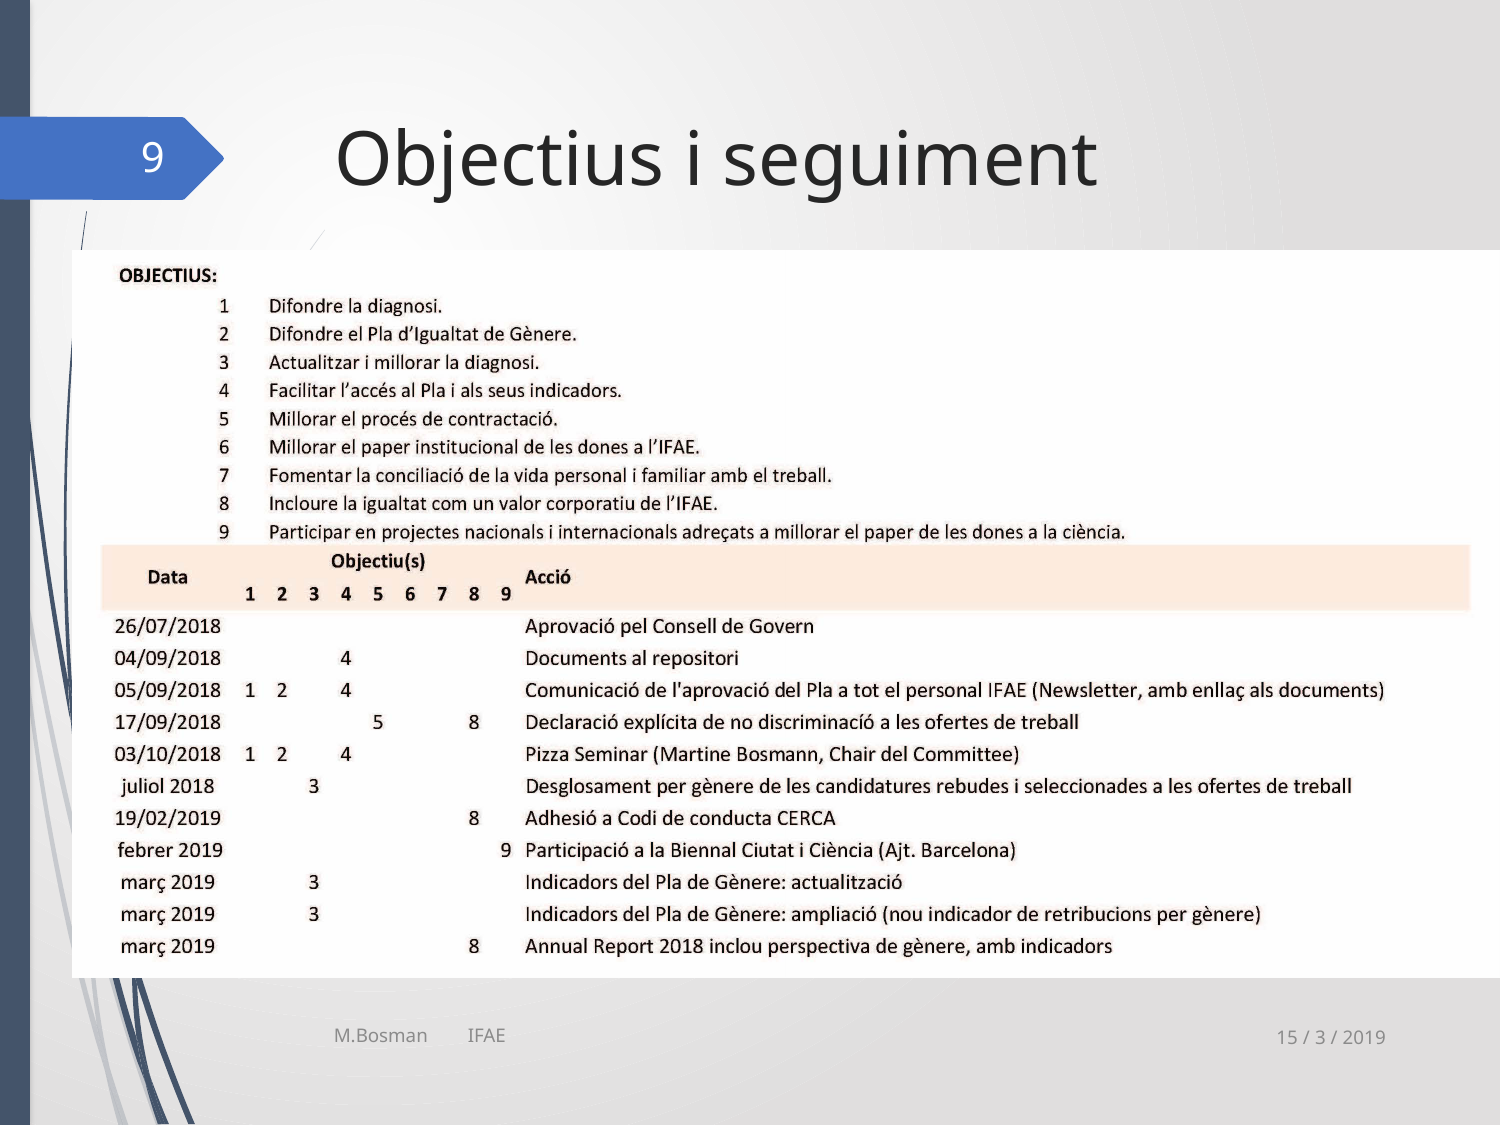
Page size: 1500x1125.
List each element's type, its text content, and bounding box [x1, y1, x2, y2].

footer M.Bosman IFAE [318, 1006, 1176, 1067]
slide_number 9 [83, 129, 180, 190]
title Objectius i seguiment [319, 102, 1400, 249]
slide_number 15 / 3 / 2019 [1175, 1006, 1401, 1068]
picture [72, 250, 1500, 978]
